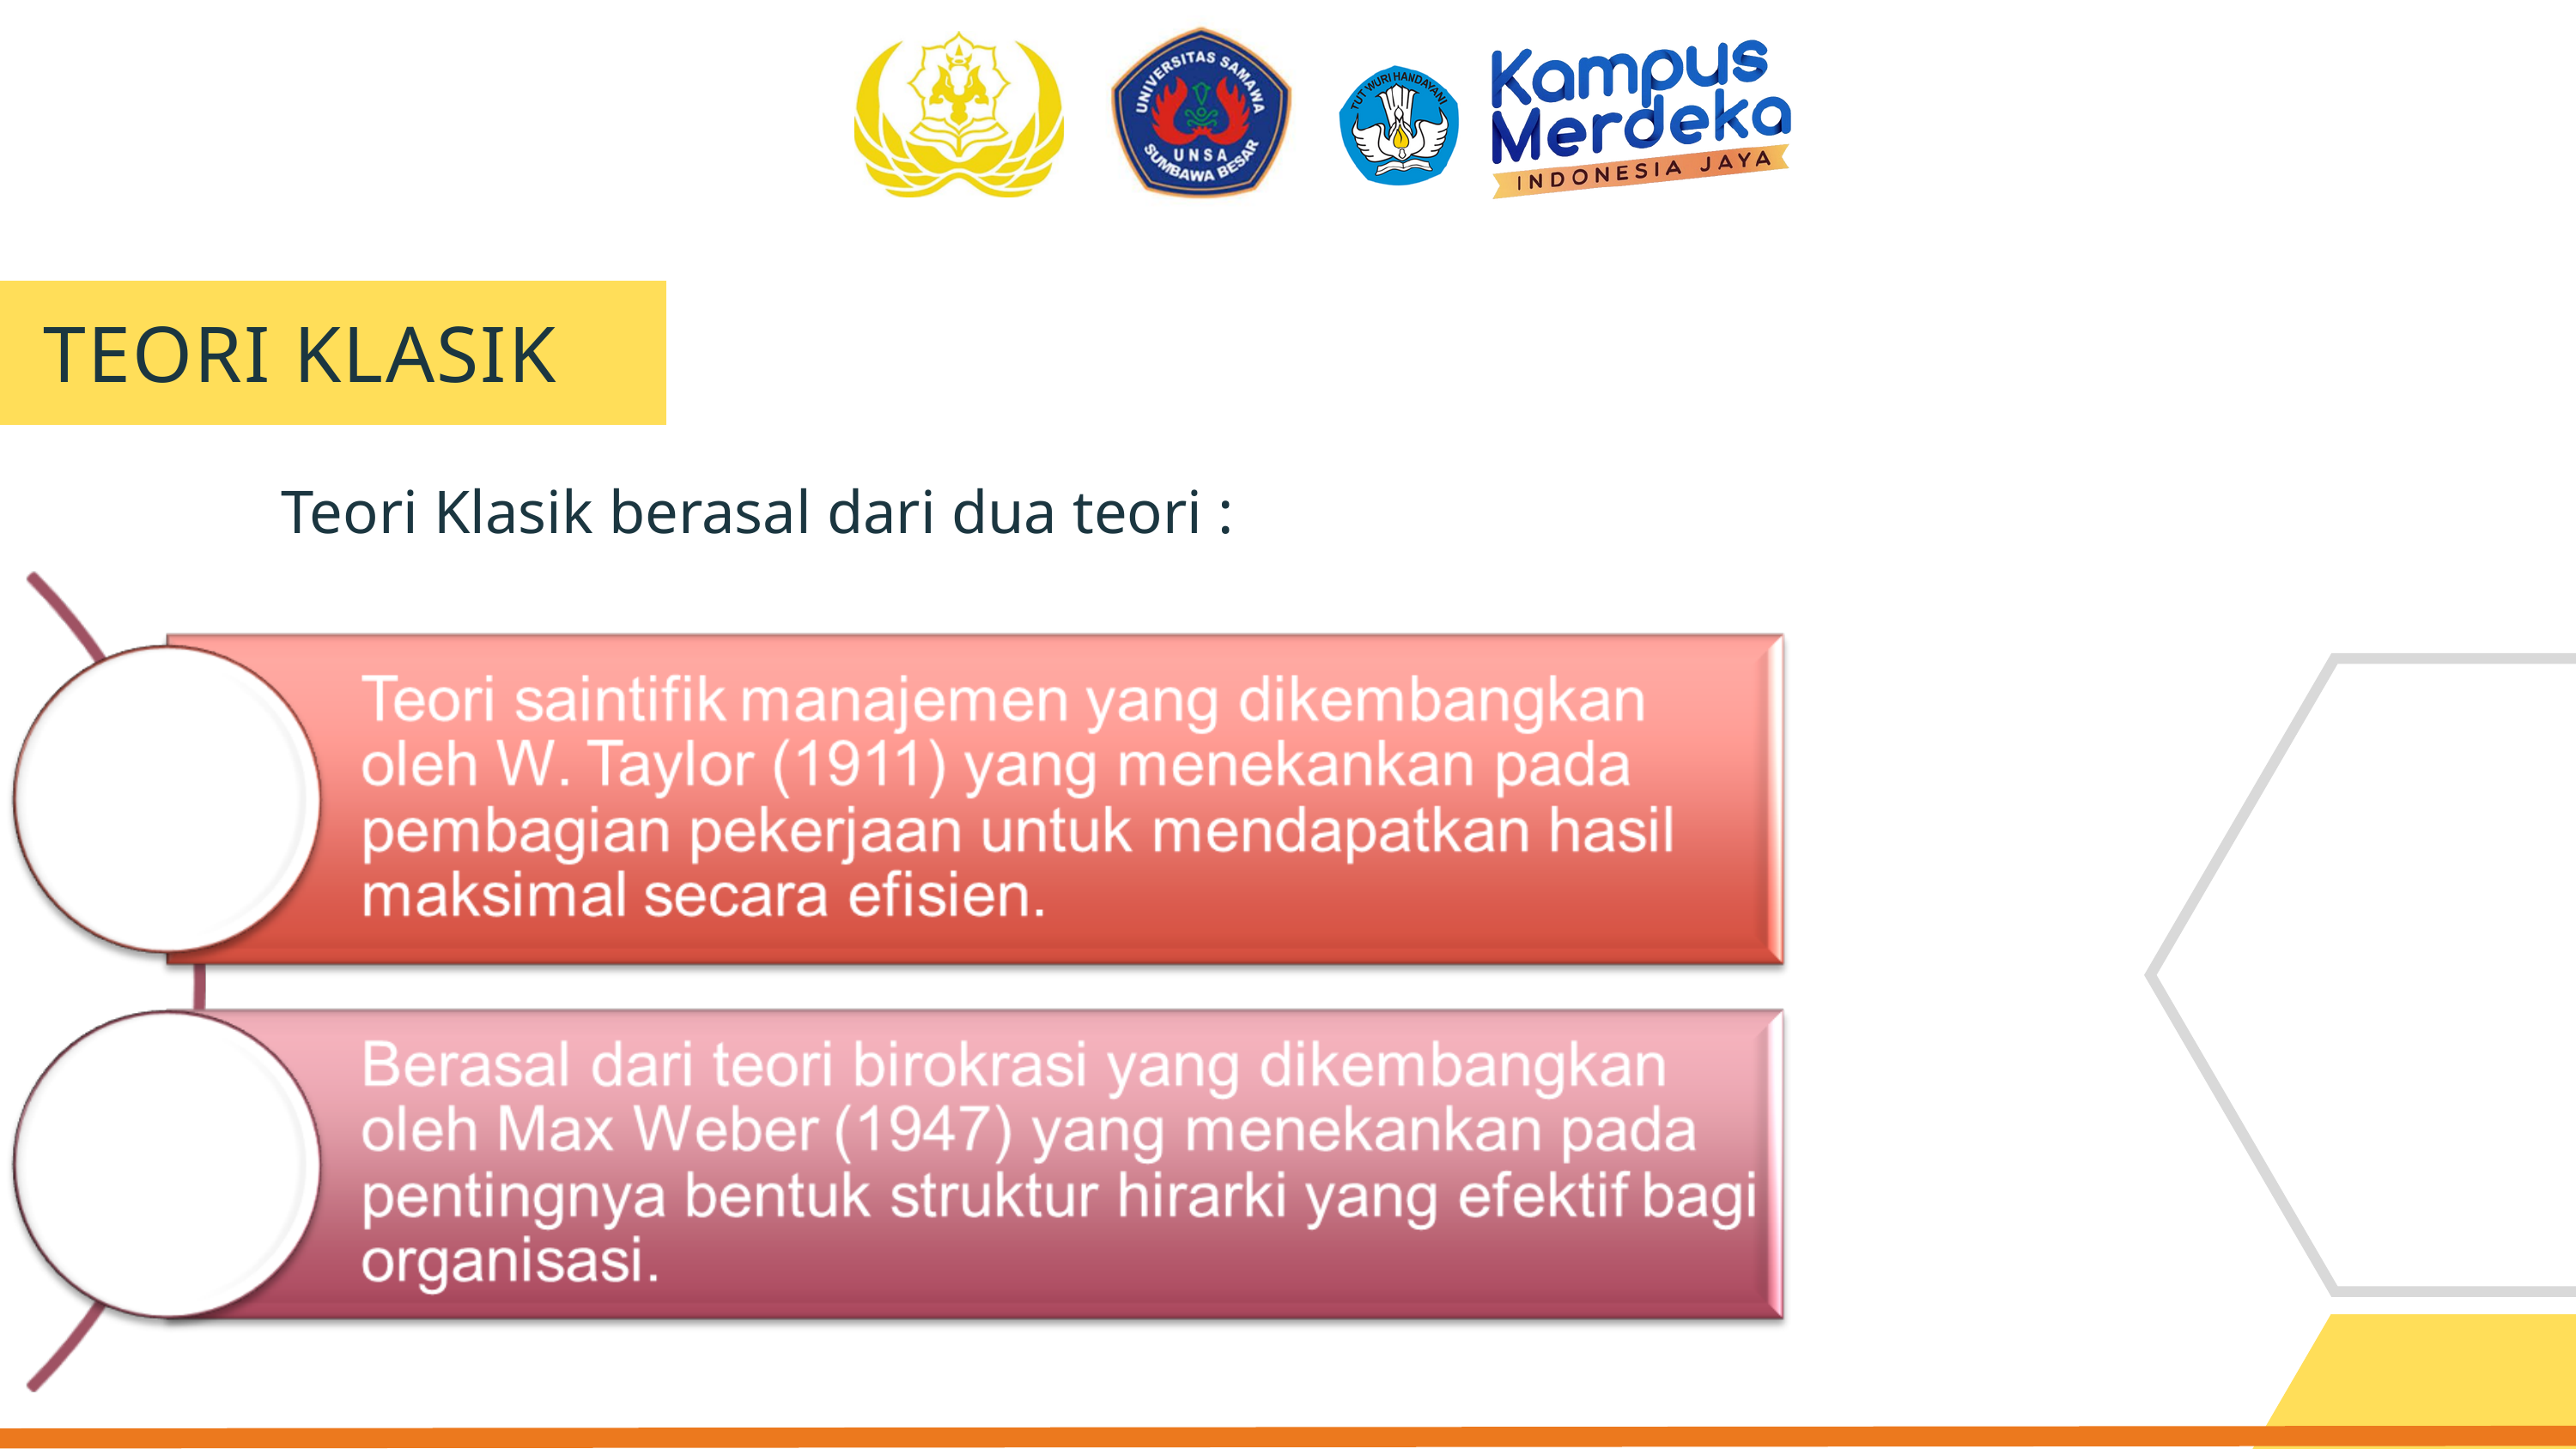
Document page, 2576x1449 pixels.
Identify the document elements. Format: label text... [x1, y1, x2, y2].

text_box [1338, 31, 1793, 207]
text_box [2150, 658, 2576, 1292]
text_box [2146, 1313, 2576, 1449]
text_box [0, 280, 667, 425]
text_box [854, 31, 1065, 197]
text_box [0, 555, 1827, 1409]
text_box TEORI KLASIK [671, 312, 675, 398]
text_box Teori Klasik berasal dari dua teori : [227, 462, 1288, 546]
text_box [1105, 15, 1297, 207]
